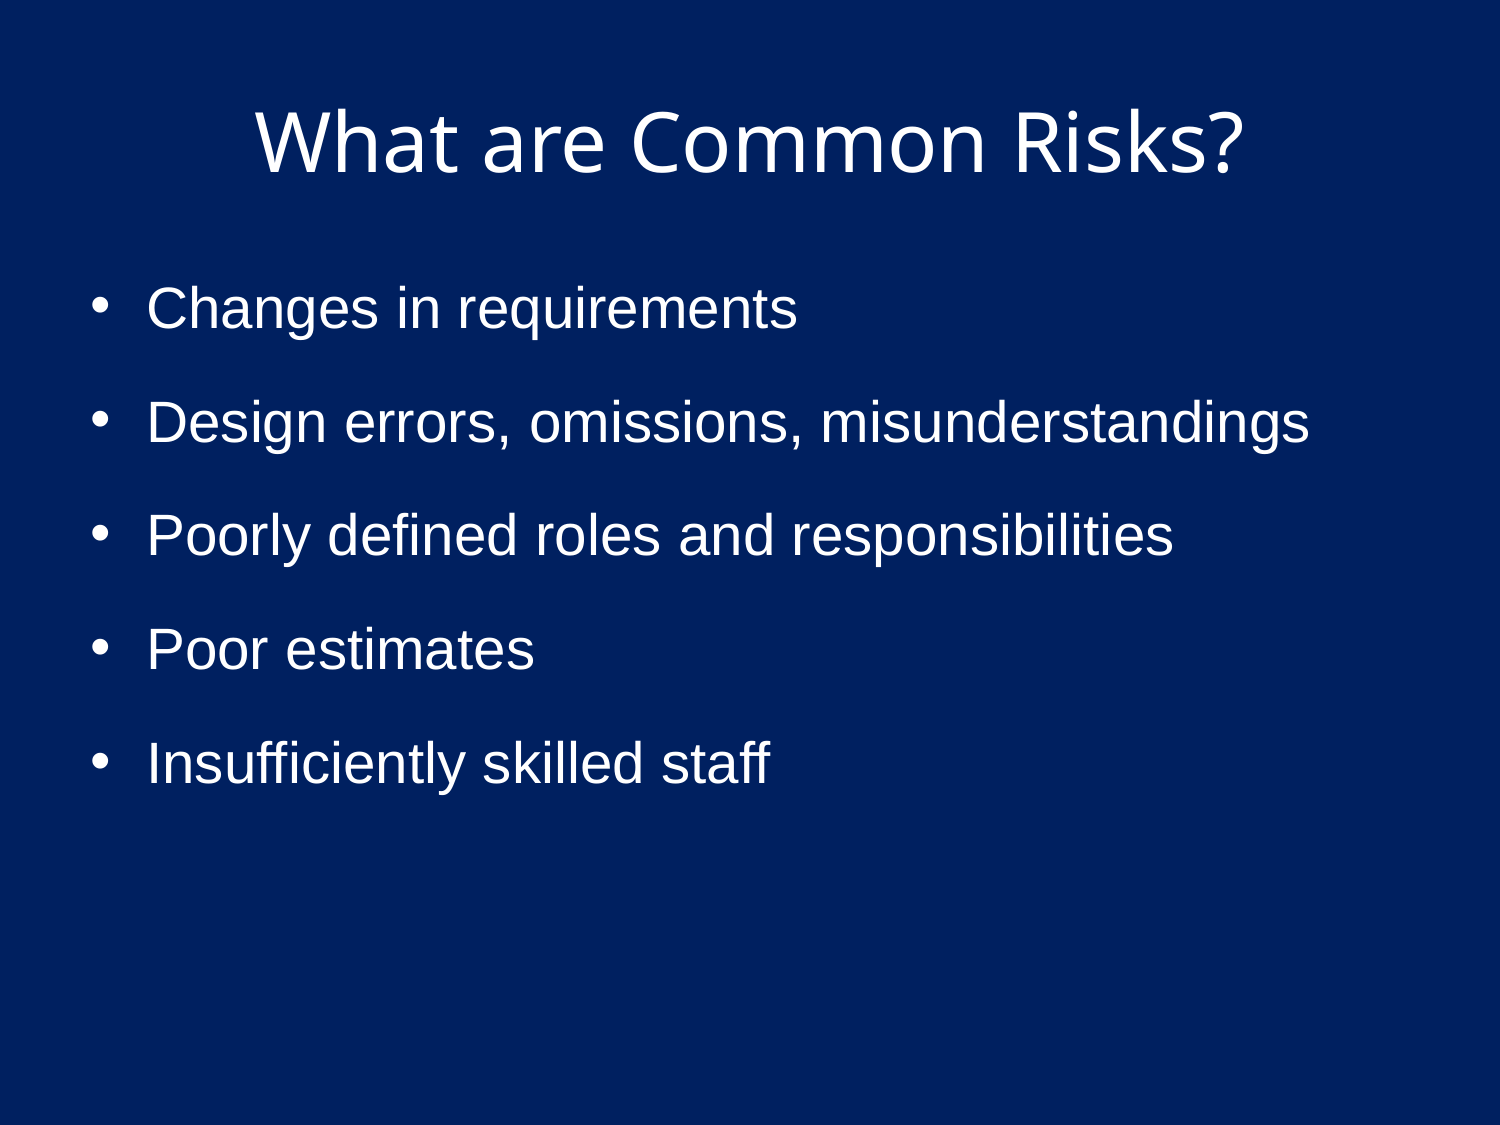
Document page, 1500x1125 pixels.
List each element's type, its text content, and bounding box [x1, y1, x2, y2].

list Changes in requirements Design errors, omissions, misunderstandings Poorly defined roles and responsibilities Poor estimates Insufficiently skilled staff [75, 262, 1425, 916]
title What are Common Risks? [75, 45, 1425, 233]
